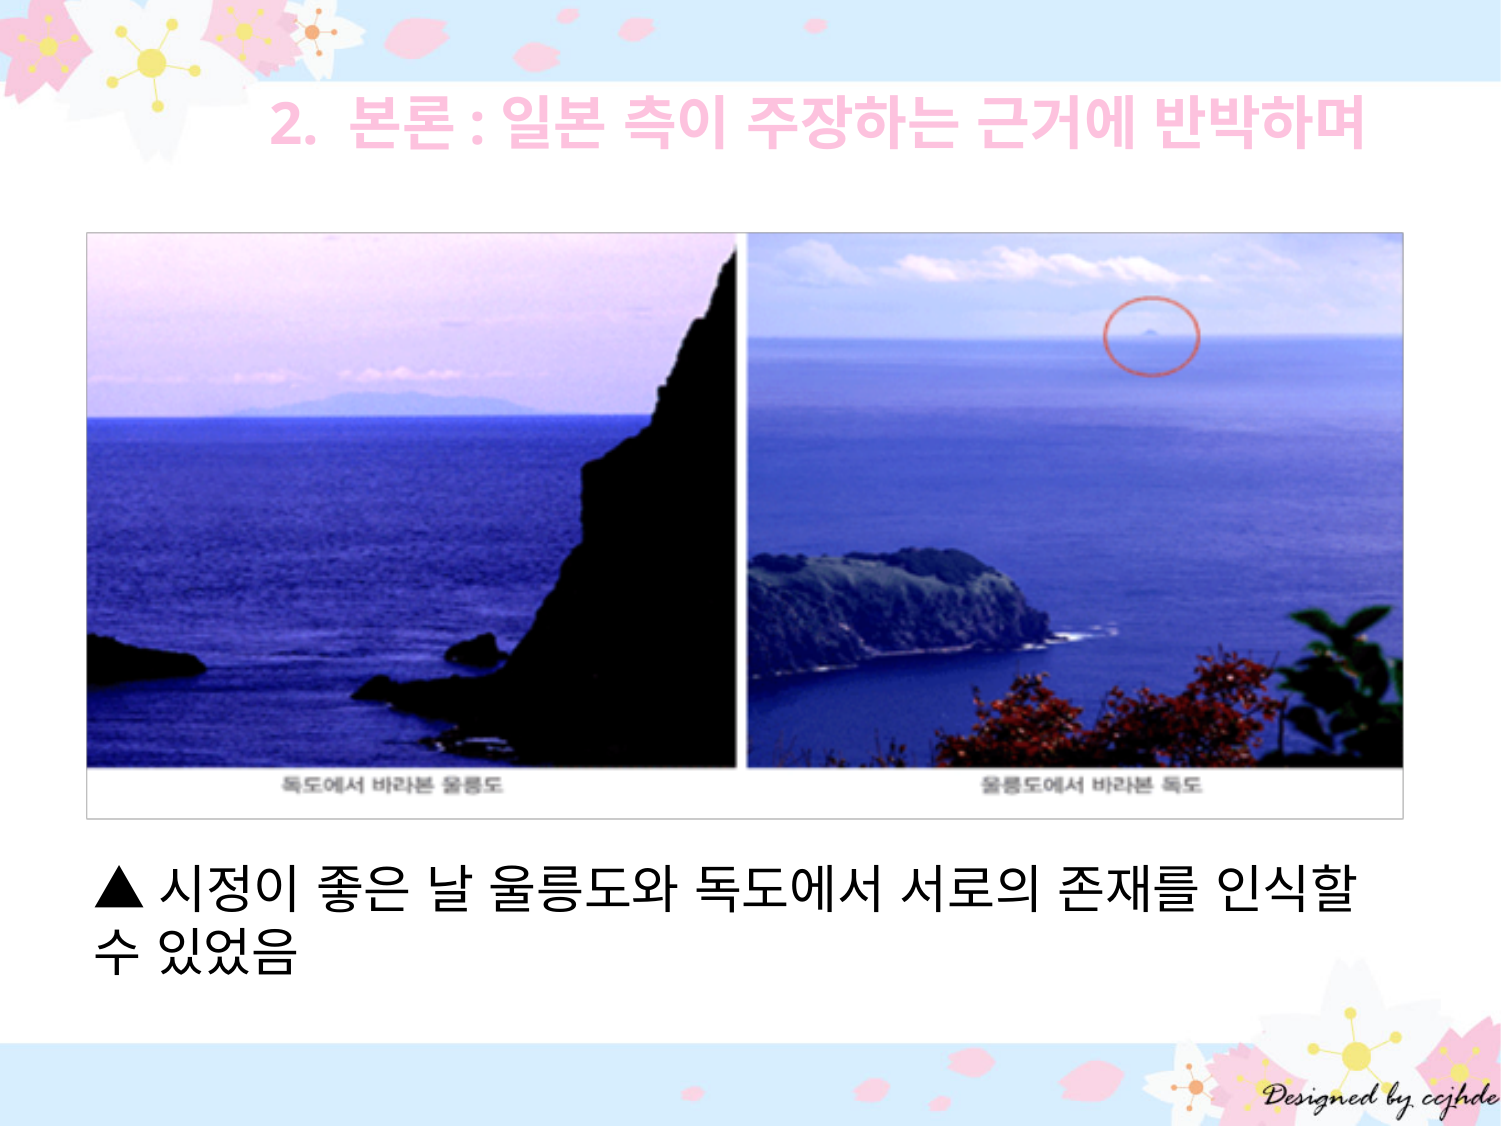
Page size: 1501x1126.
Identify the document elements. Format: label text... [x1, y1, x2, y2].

text_box 2. 본론:일본 측이 주장하는 근거에 반박하며 [254, 79, 1479, 165]
picture [0, 0, 1501, 1126]
text_box ▲시정이 좋은 날 울릉도와 독도에서 서로의 존재를 인식할 수 있었음 [78, 849, 1444, 989]
